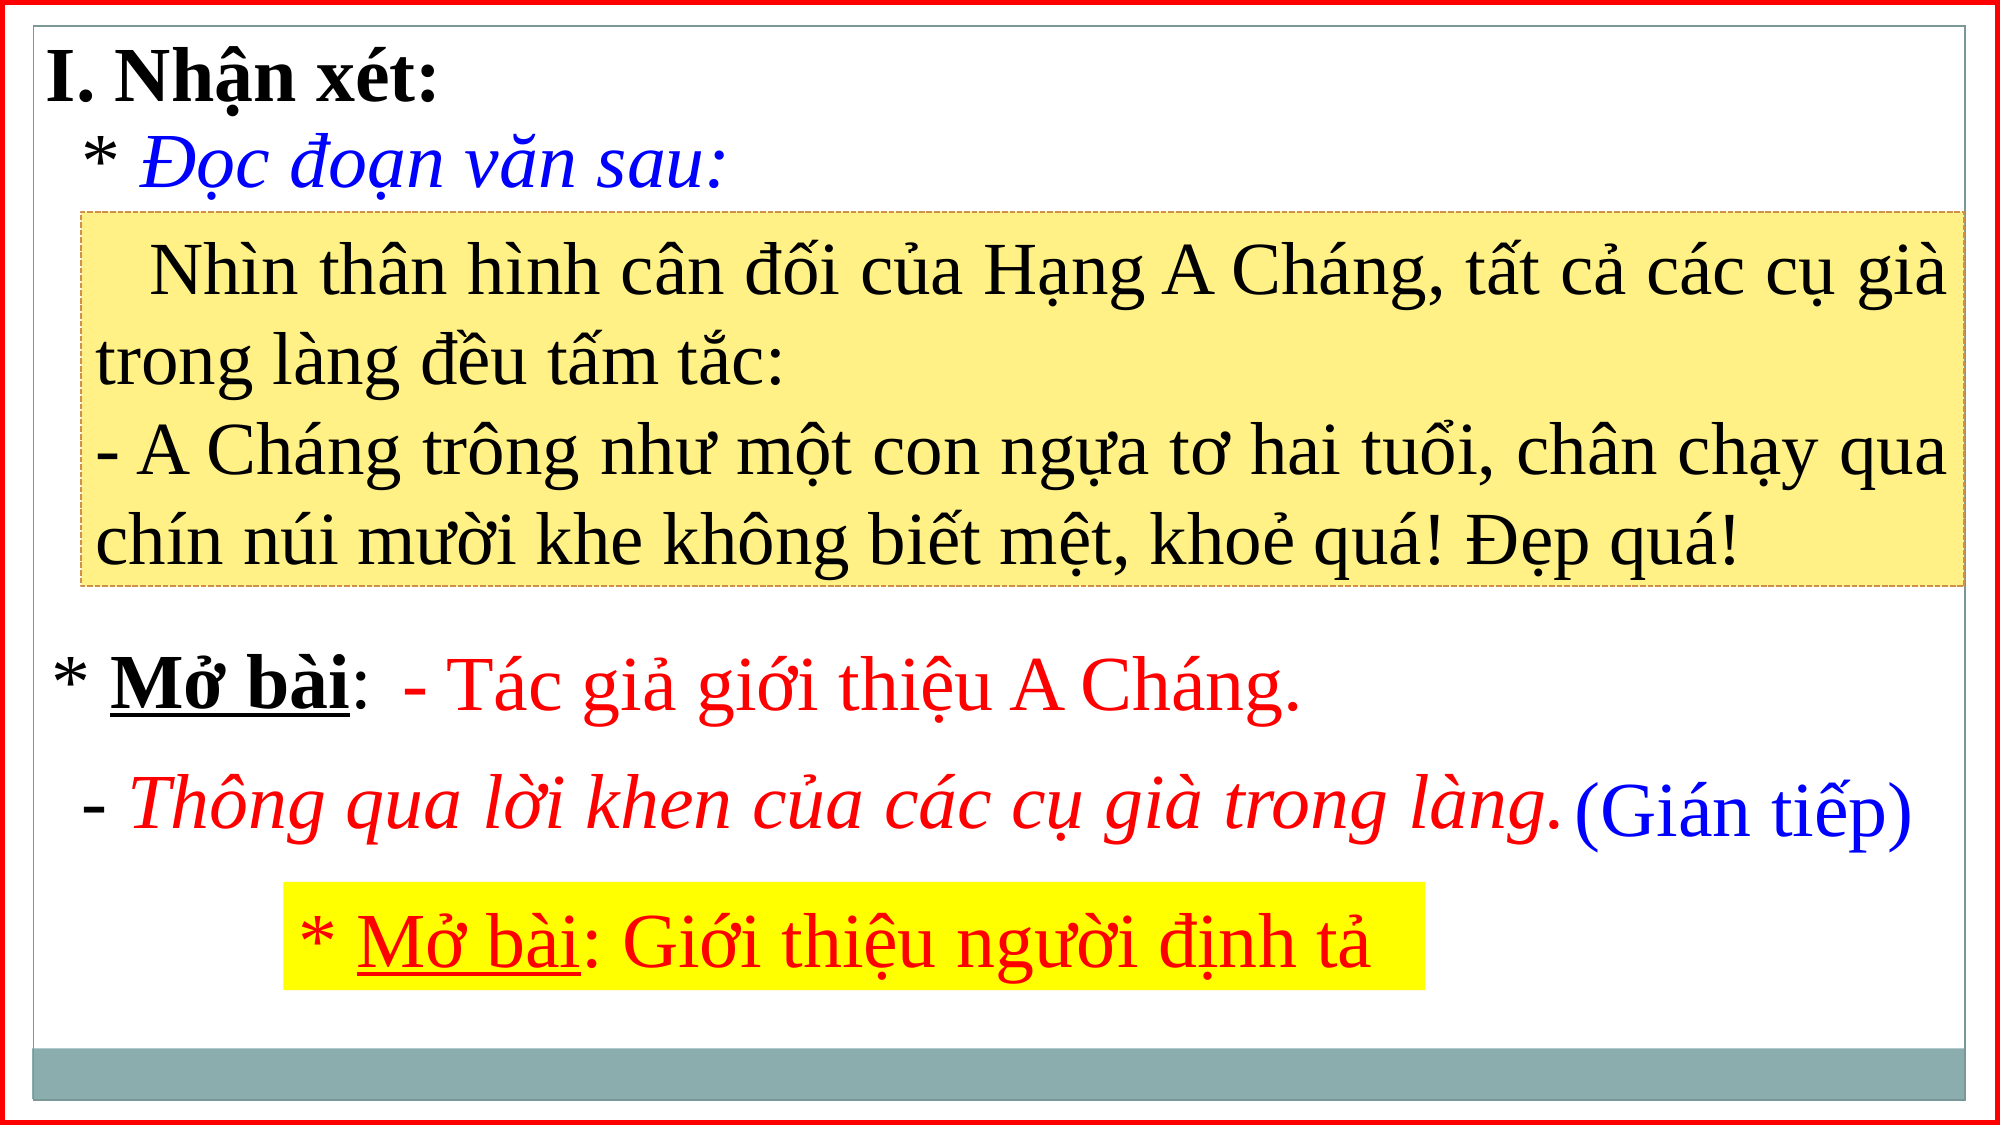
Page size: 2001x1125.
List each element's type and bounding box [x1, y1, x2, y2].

text_box [0, 0, 2000, 1125]
